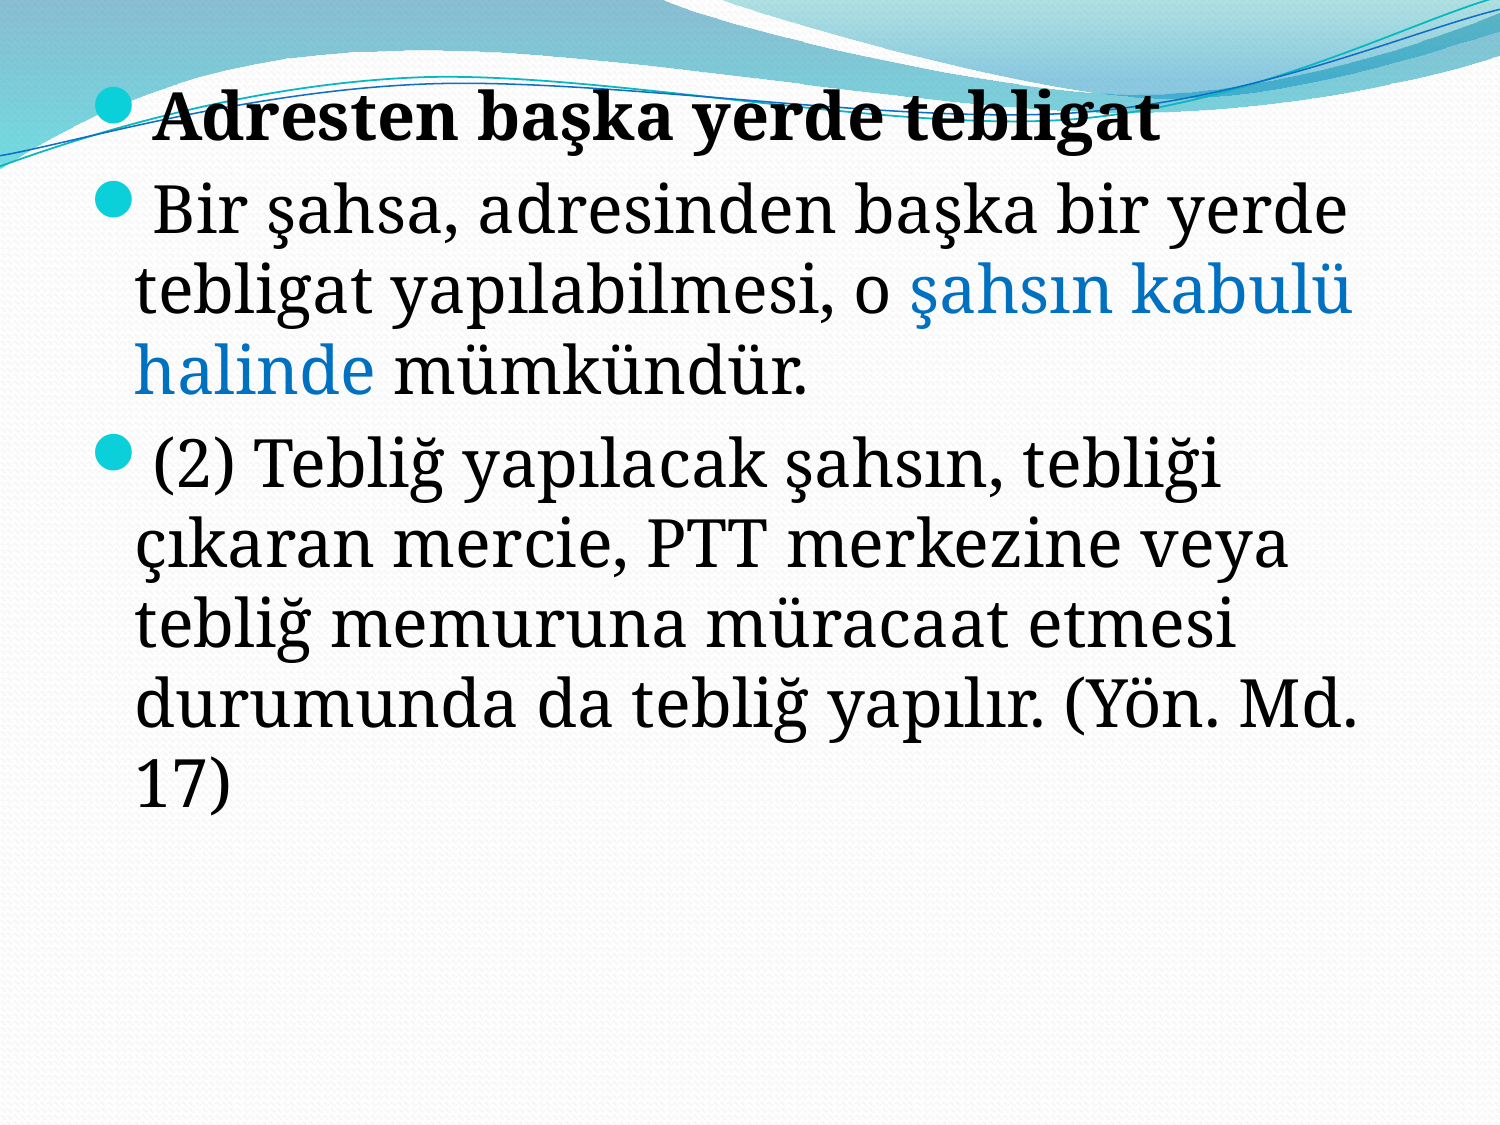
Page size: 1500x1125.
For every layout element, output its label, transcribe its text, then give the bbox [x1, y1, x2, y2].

list Adresten başka yerde tebligat Bir şahsa, adresinden başka bir yerde tebligat yapılabilmesi, o şahsın kabulü halinde mümkündür. (2) Tebliğ yapılacak şahsın, tebliği çıkaran mercie, PTT merkezine veya tebliğ memuruna müracaat etmesi durumunda da tebliğ yapılır. (Yön. Md. 17) [75, 66, 1425, 1038]
